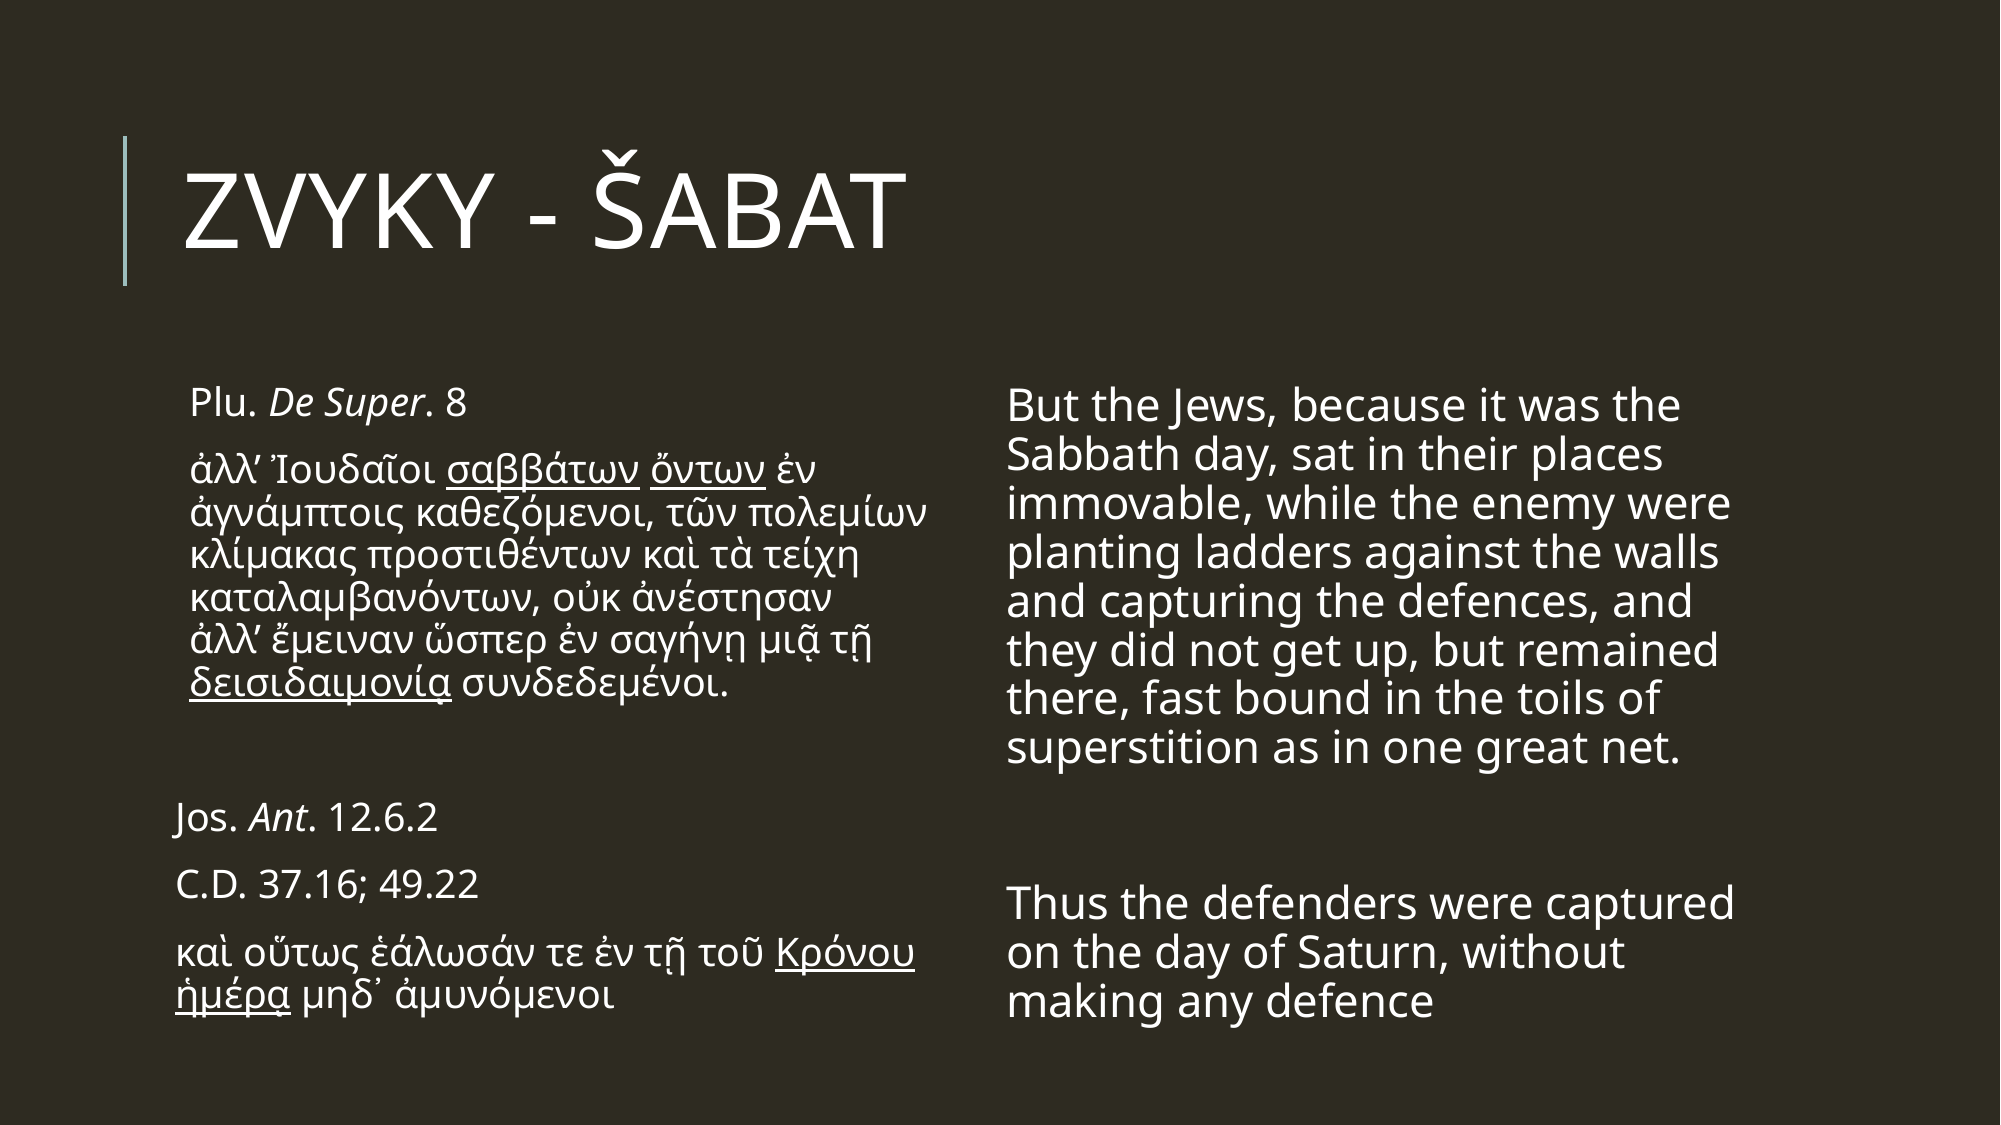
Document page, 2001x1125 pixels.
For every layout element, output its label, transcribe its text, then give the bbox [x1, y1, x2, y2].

list But the Jews,​ because it was the Sabbath day, sat in their places immovable, while the enemy were planting ladders against the walls and capturing the defences, and they did not get up, but remained there, fast bound in the toils of superstition as in one great net. Thus the defenders were captured on the day of Saturn, without making any defence [982, 375, 1763, 1035]
title Zvyky - Šabat [168, 96, 1763, 342]
list Plu. De Super. 8 ἀλλ’ Ἰουδαῖοι σαββάτων ὄντων ἐν ἀγνάμπτοις​ καθεζόμενοι, τῶν πολεμίων κλίμακας προστιθέντων καὶ τὰ τείχη καταλαμβανόντων, οὐκ ἀνέστησαν ἀλλ’ ἔμειναν ὥσπερ ἐν σαγήνῃ μιᾷ τῇ δεισιδαιμονίᾳ συνδεδεμένοι. Jos. Ant. 12.6.2 C.D. 37.16; 49.22 καὶ οὕτως ἑάλωσάν τε ἐν τῇ τοῦ Κρόνου ἡμέρᾳ μηδ᾽ ἀμυνόμενοι [168, 375, 948, 1035]
